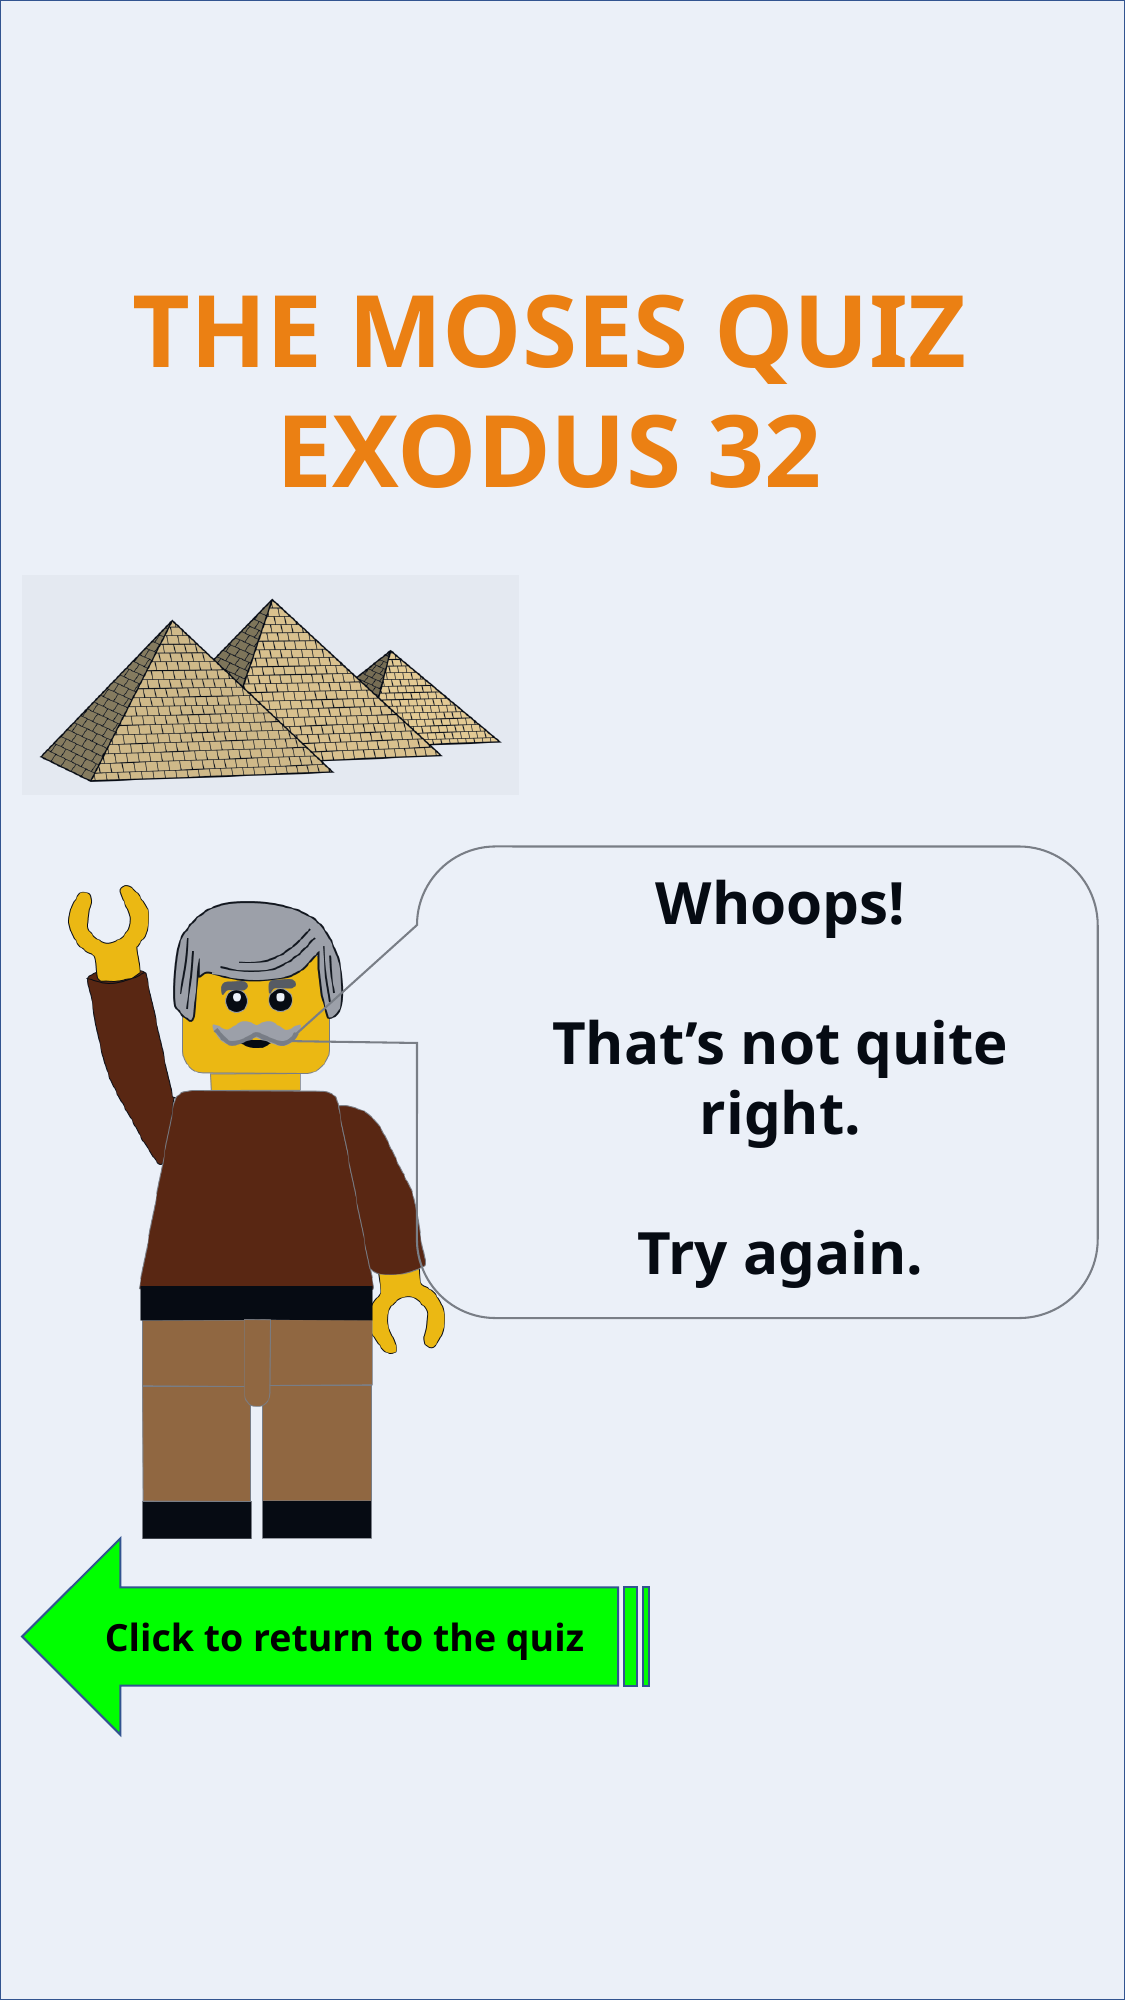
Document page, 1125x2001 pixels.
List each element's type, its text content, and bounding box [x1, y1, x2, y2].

picture [22, 574, 519, 795]
text_box Click to return to the quiz [642, 1586, 650, 1687]
text_box Click to return to the quiz [20, 1539, 620, 1738]
picture [68, 885, 445, 1539]
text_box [416, 846, 1098, 1395]
text_box Click to return to the quiz [623, 1586, 638, 1687]
text_box [0, 0, 1125, 2000]
